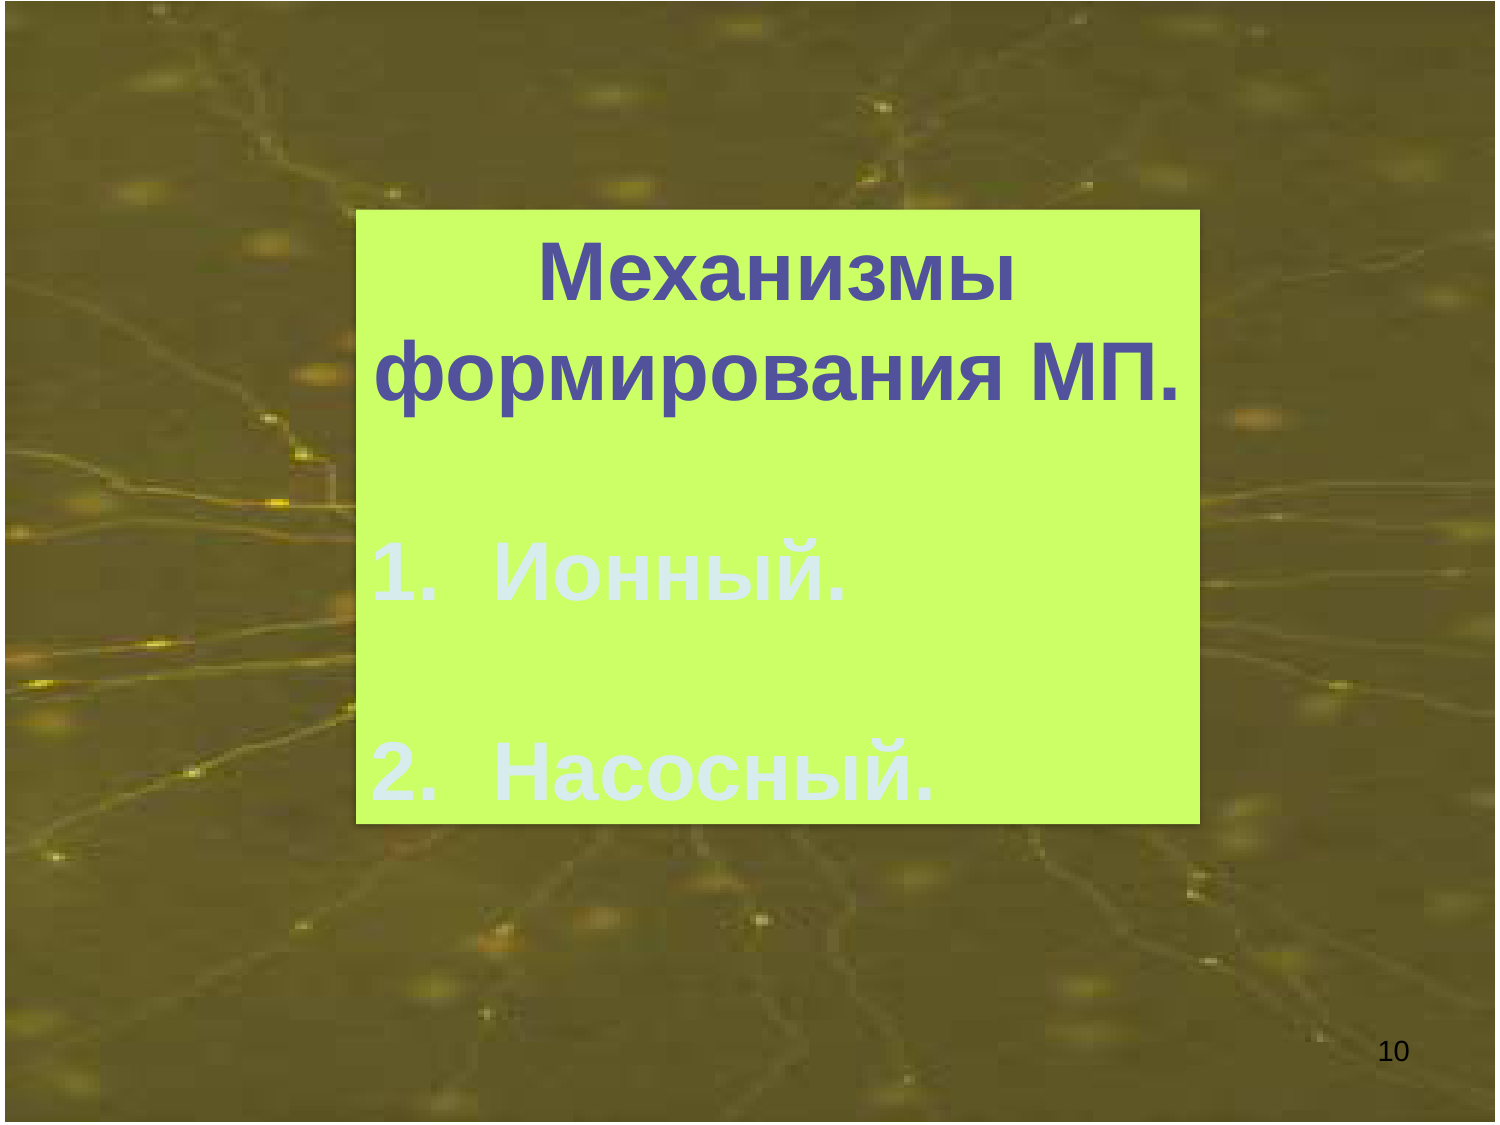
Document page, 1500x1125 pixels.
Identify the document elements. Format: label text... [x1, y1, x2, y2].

picture [0, 0, 1500, 1125]
text_box Механизмы формирования МП. Ионный. Насосный. [356, 209, 1200, 825]
slide_number 10 [1074, 1024, 1426, 1103]
